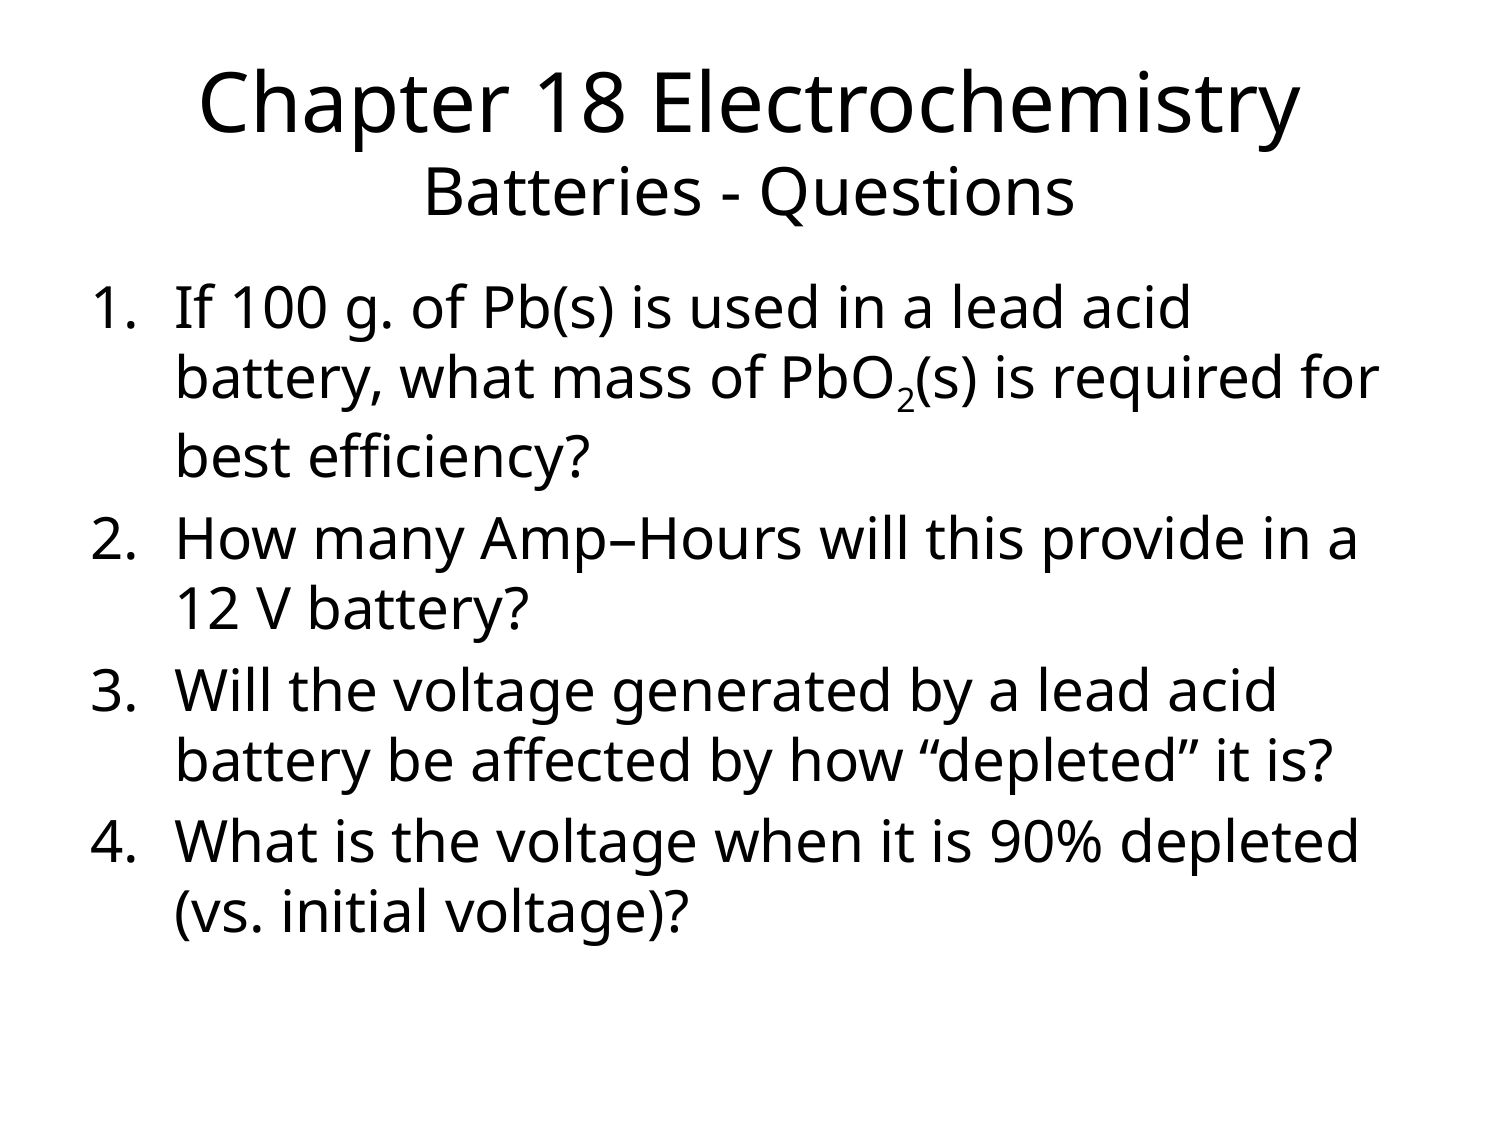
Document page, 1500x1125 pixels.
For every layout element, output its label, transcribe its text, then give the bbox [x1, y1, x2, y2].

list If 100 g. of Pb(s) is used in a lead acid battery, what mass of PbO2(s) is required for best efficiency? How many Amp–Hours will this provide in a 12 V battery? Will the voltage generated by a lead acid battery be affected by how “depleted” it is? What is the voltage when it is 90% depleted (vs. initial voltage)? [75, 262, 1425, 1005]
title Chapter 18 Electrochemistry Batteries - Questions [75, 45, 1425, 233]
